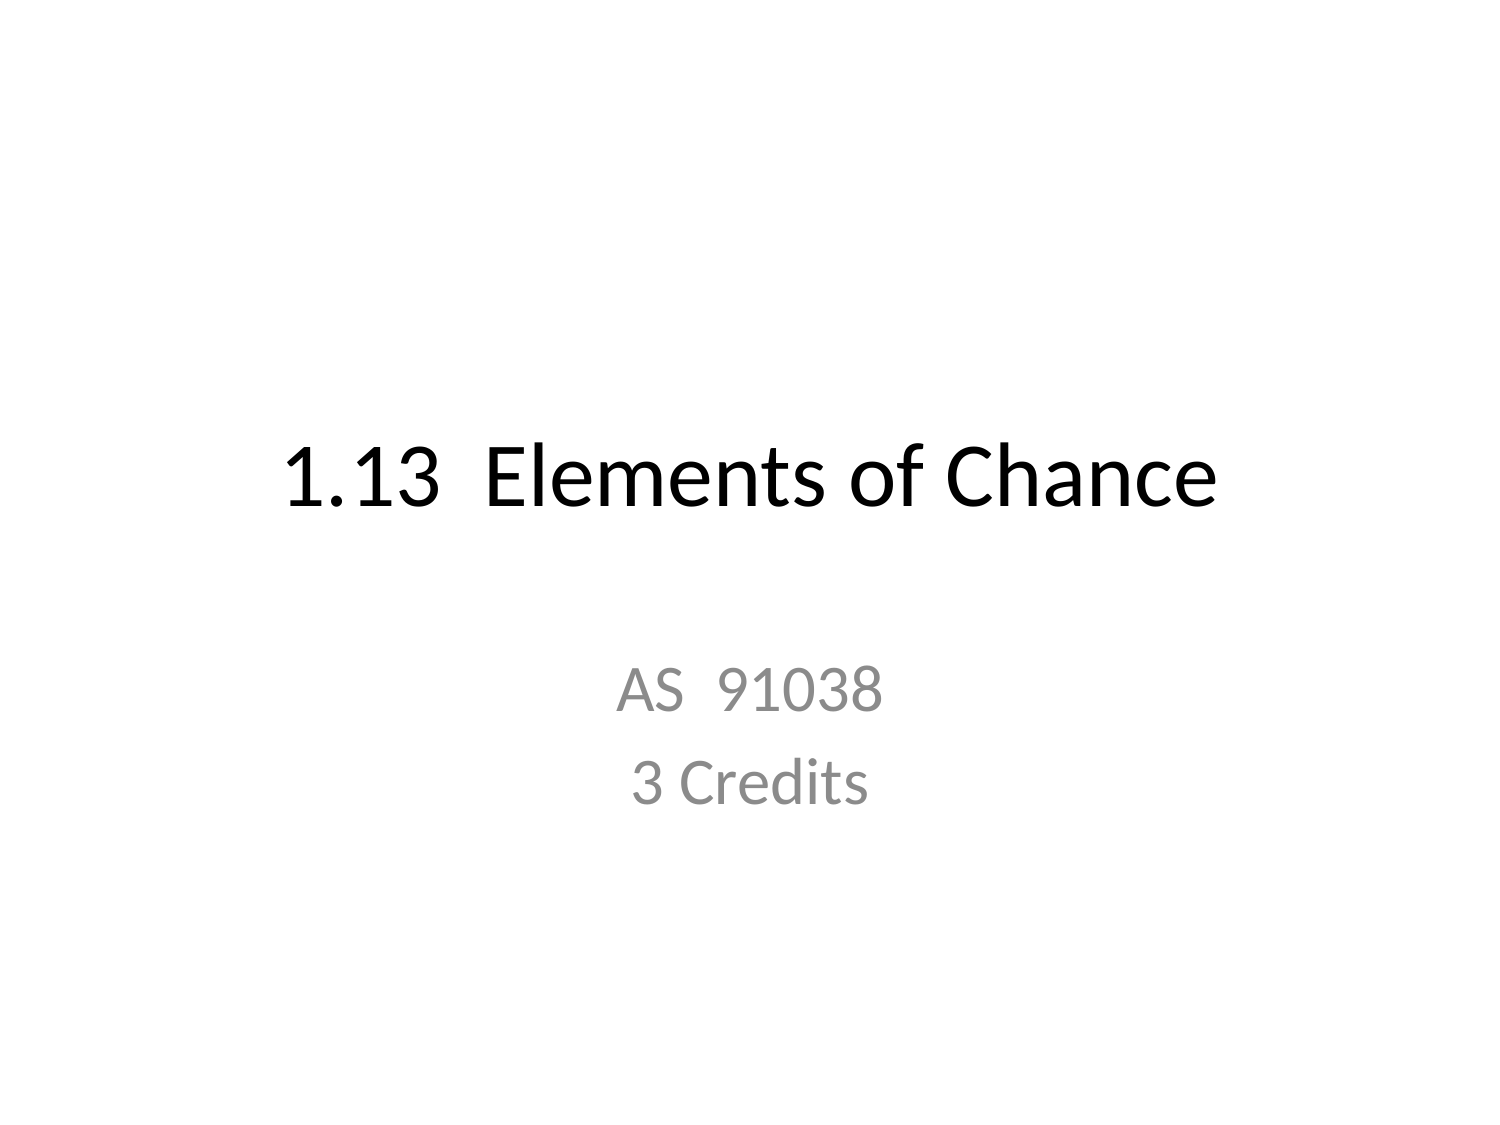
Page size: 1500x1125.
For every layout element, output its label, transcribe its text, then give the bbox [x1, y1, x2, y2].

title 1.13 Elements of Chance [112, 349, 1388, 591]
subtitle AS 91038 3 Credits [225, 637, 1275, 925]
